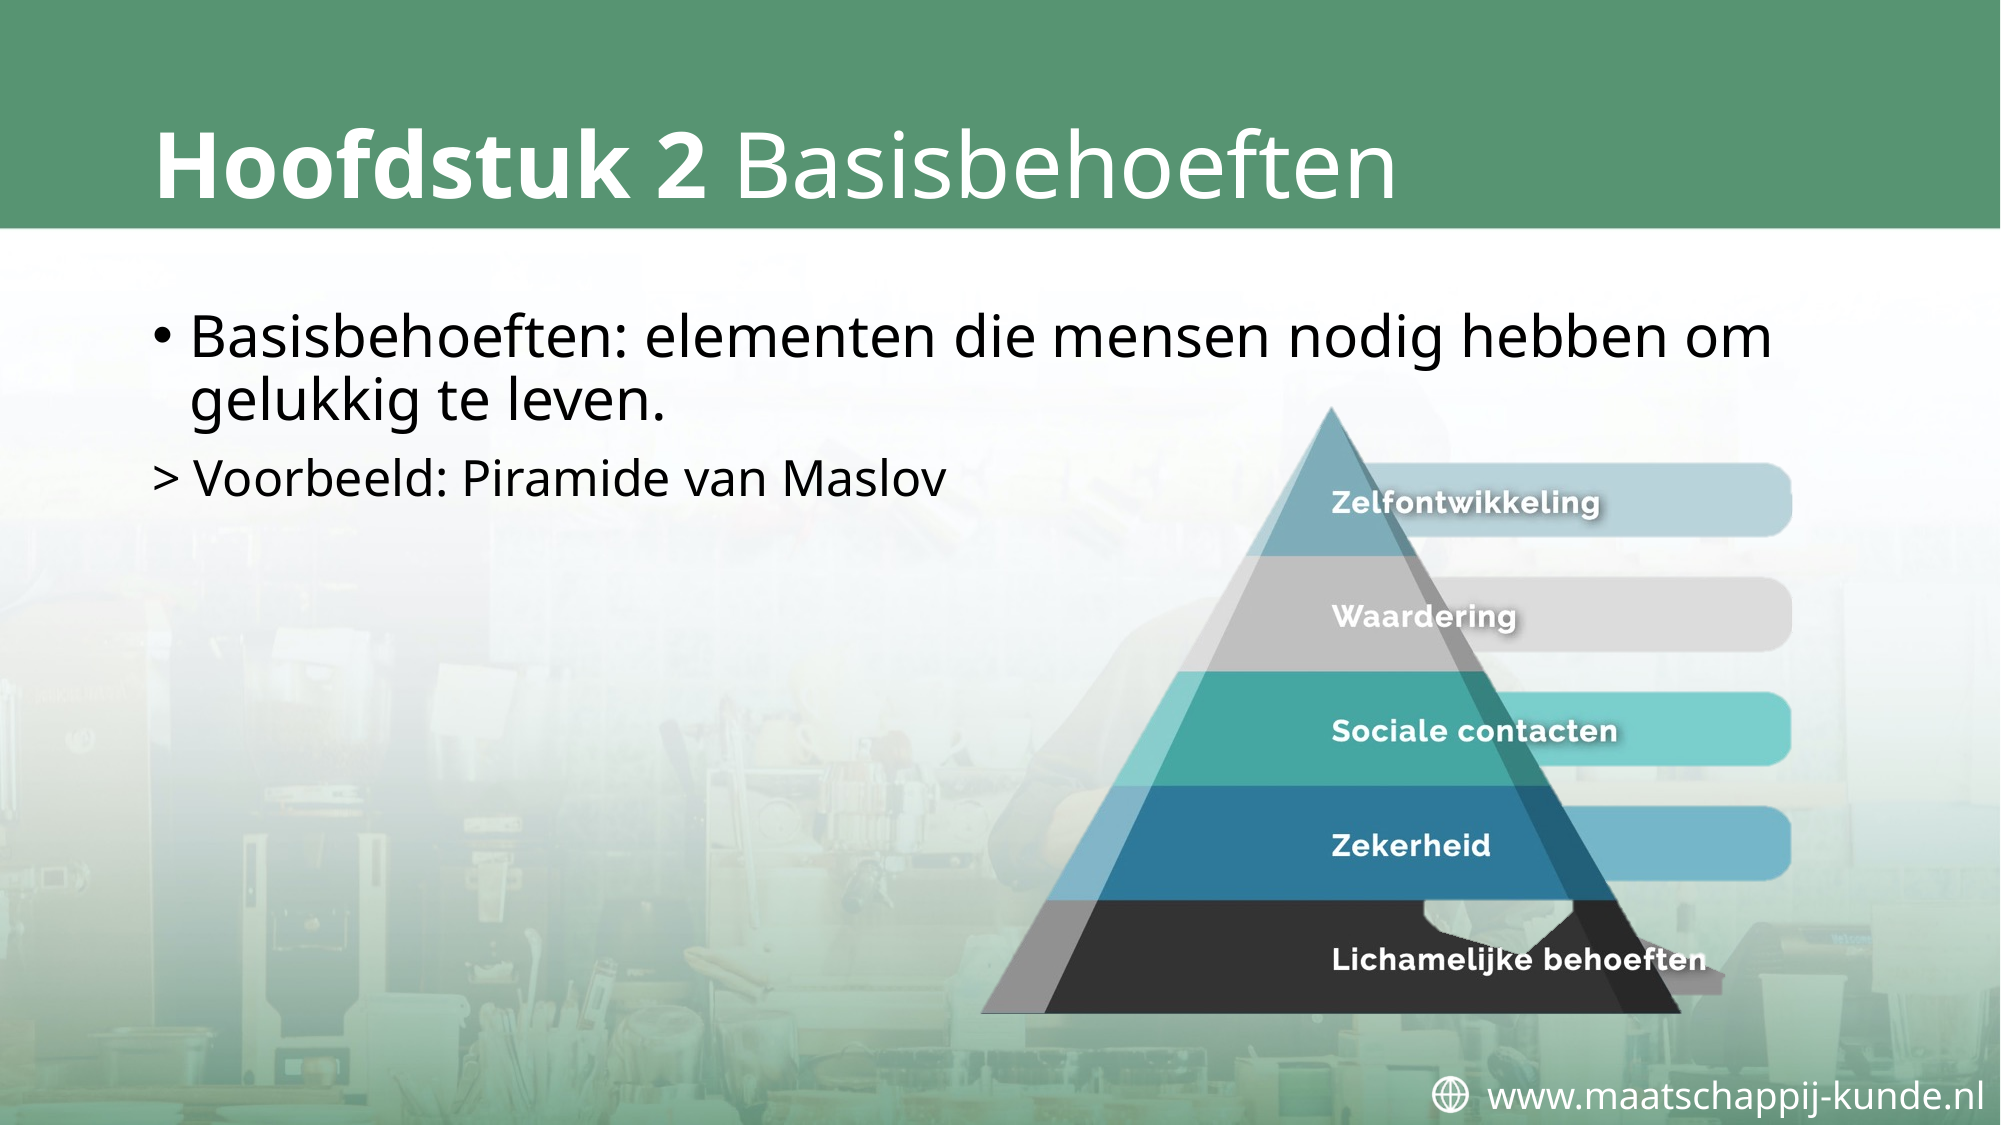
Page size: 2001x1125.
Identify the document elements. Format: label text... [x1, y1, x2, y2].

picture [0, 0, 2001, 1125]
list Basisbehoeften: elementen die mensen nodig hebben om gelukkig te leven. > Voorbeeld: Piramide van Maslov [137, 299, 1863, 1014]
title Hoofdstuk 2 Basisbehoeften [137, 59, 1863, 278]
text_box www.maatschappij-kunde.nl [1472, 1064, 2000, 1125]
